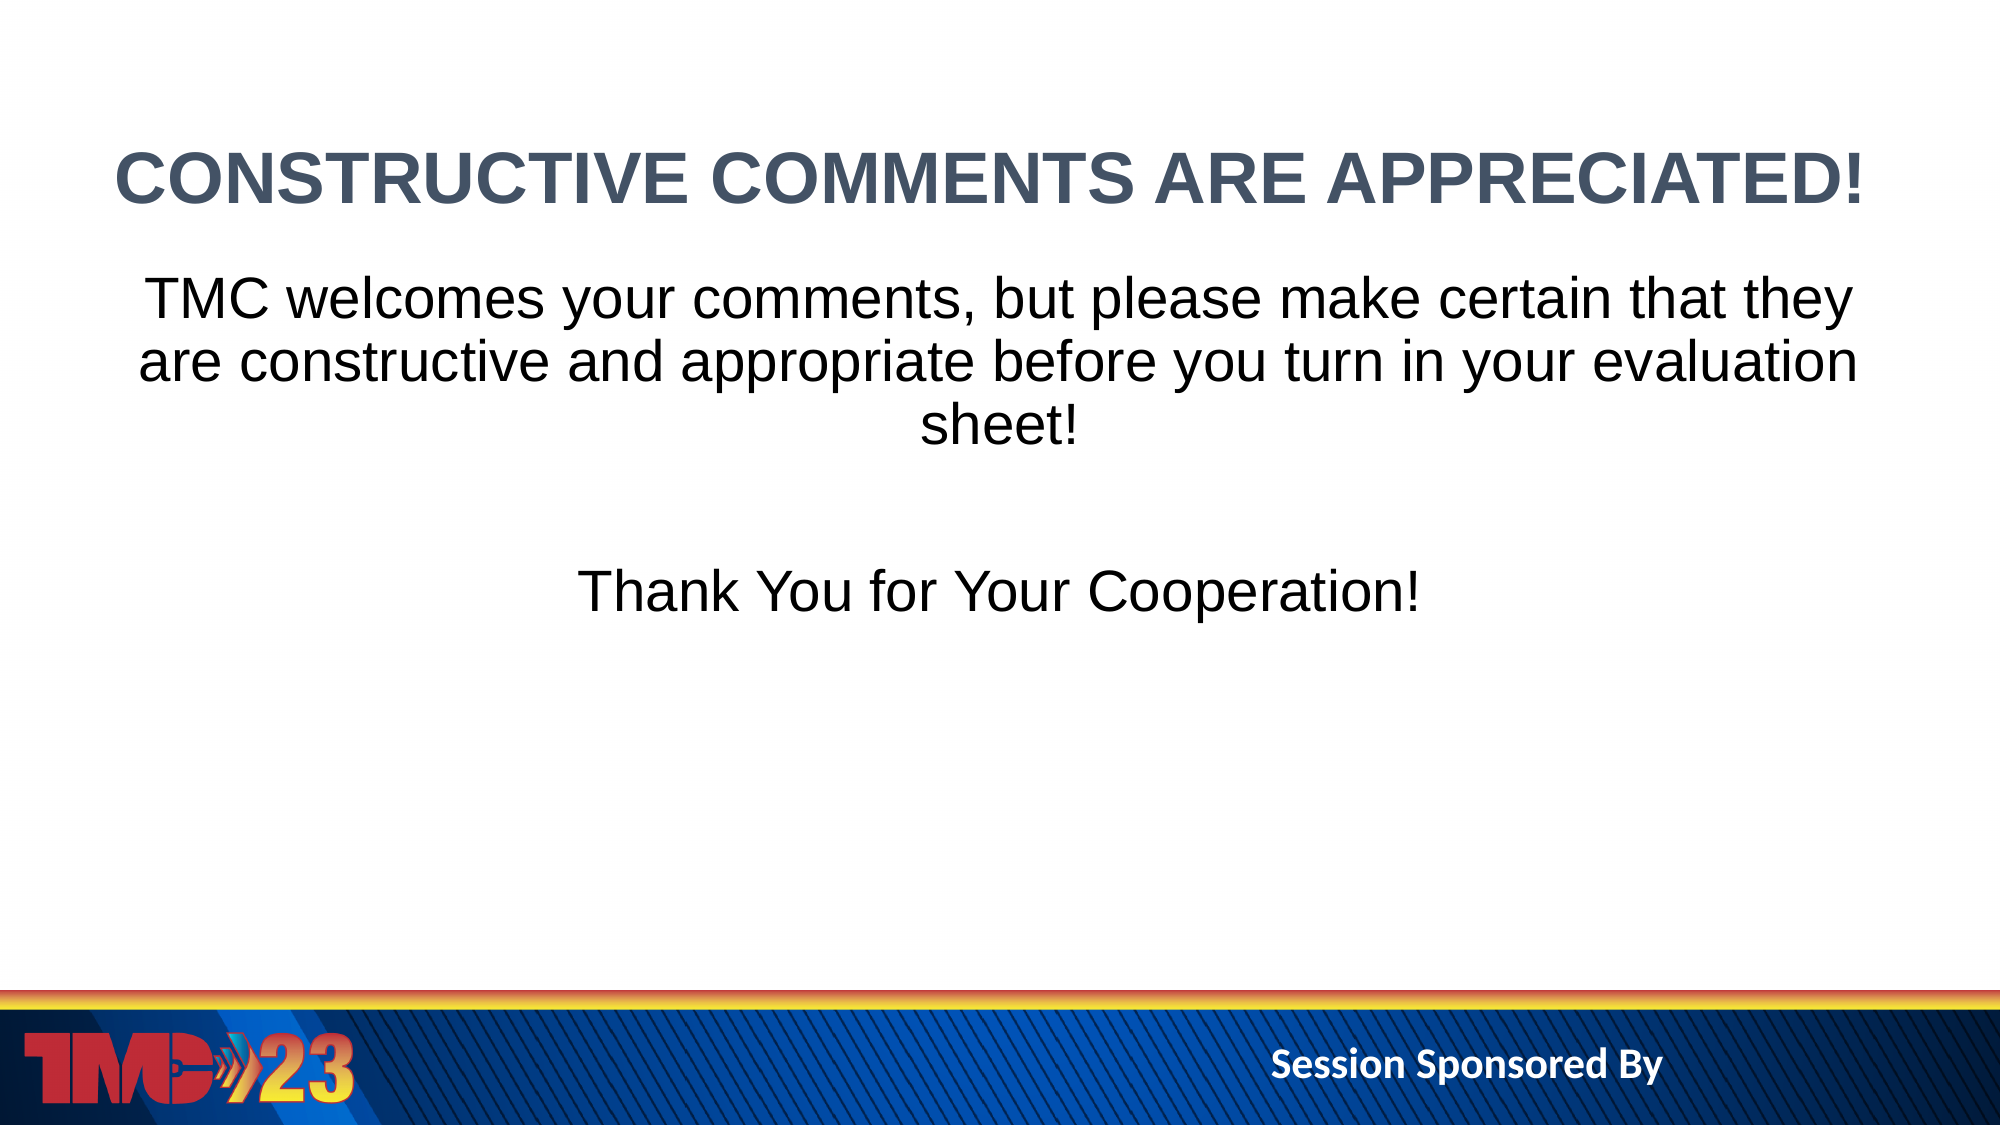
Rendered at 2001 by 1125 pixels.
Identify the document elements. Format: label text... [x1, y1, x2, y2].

list TMC welcomes your comments, but please make certain that they are constructive and appropriate before you turn in your evaluation sheet! Thank You for Your Cooperation! [99, 260, 1900, 971]
text_box Session Sponsored By [1255, 1026, 1900, 1095]
title CONSTRUCTIVE COMMENTS ARE APPRECIATED! [99, 99, 1900, 260]
picture [0, 0, 2000, 1125]
